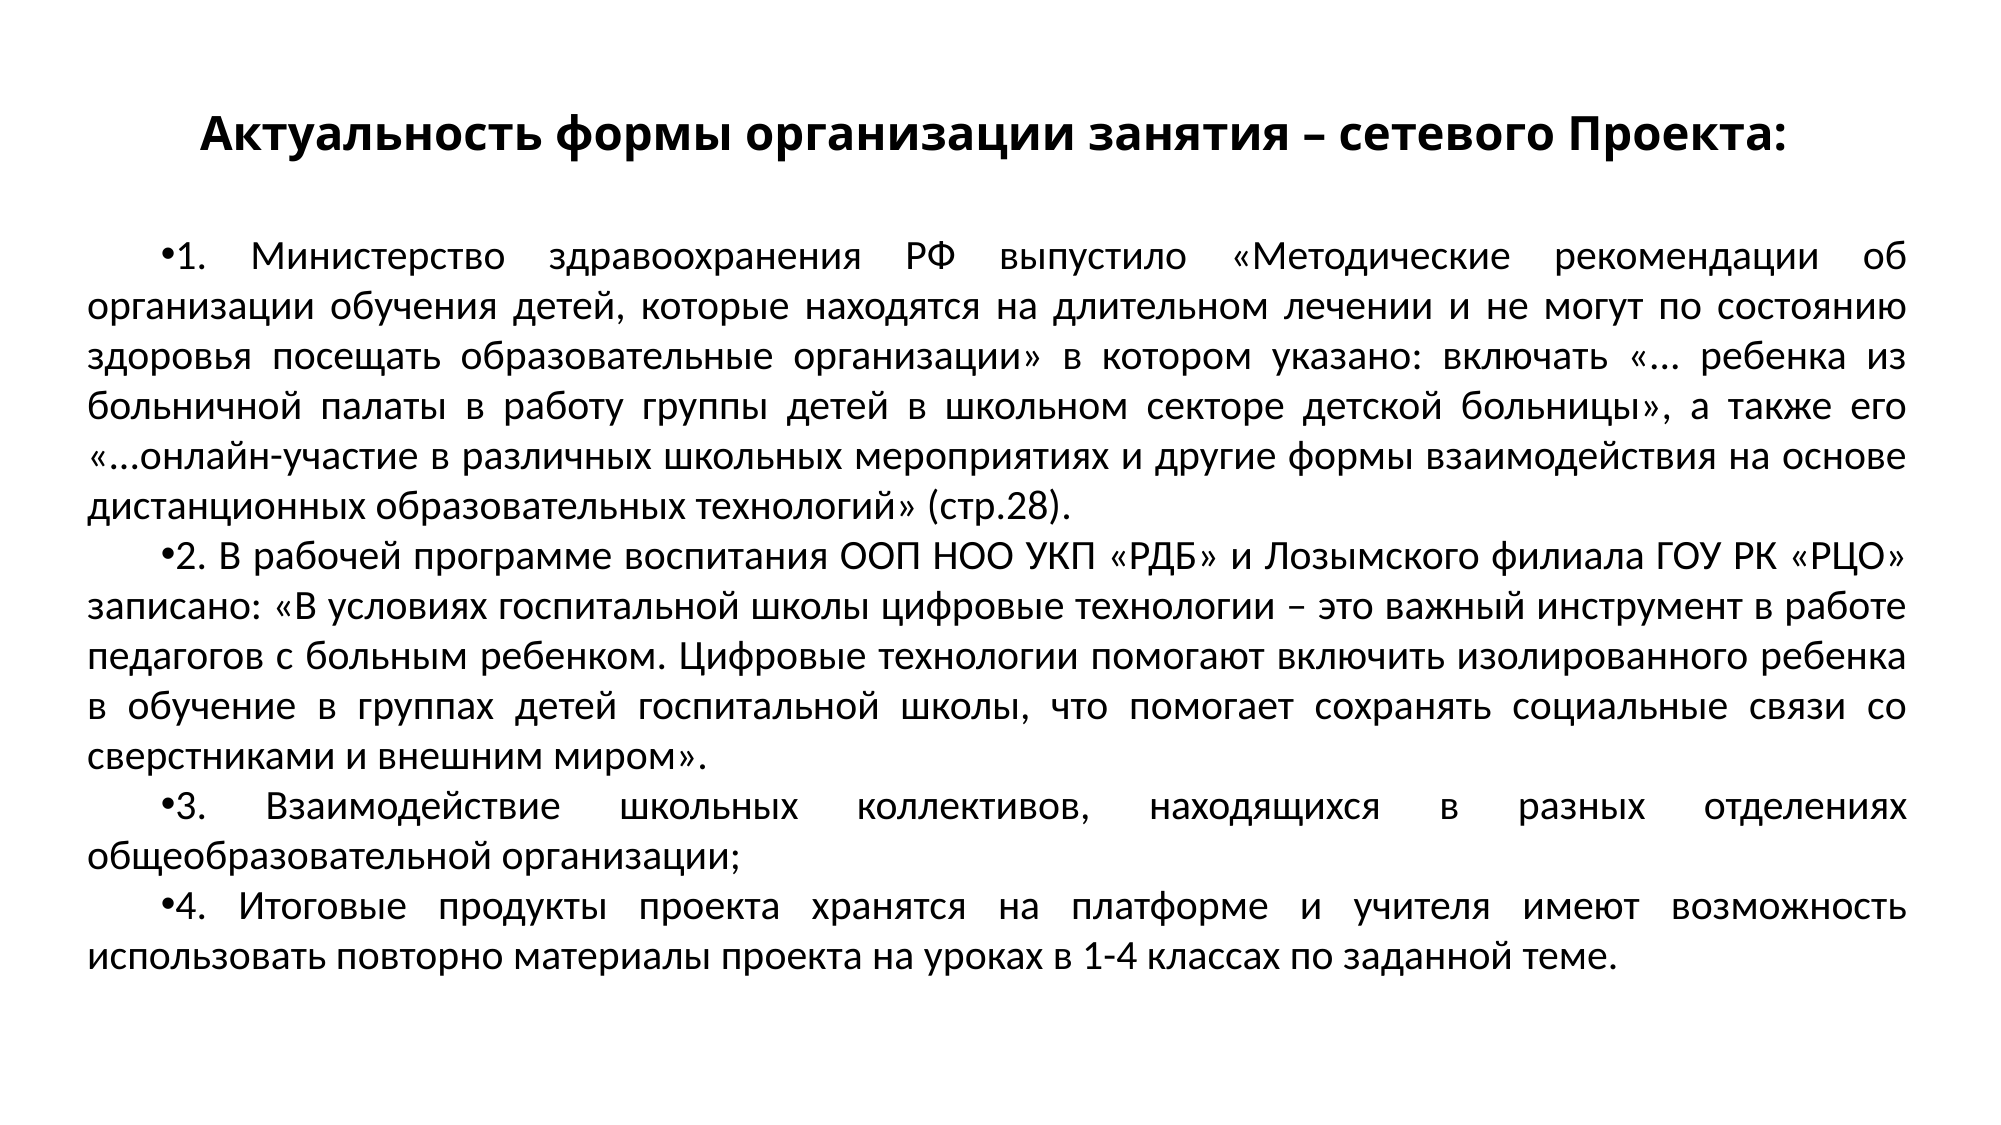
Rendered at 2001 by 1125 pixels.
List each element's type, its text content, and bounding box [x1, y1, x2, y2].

title Актуальность формы организации занятия – сетевого Проекта: [137, 85, 1863, 185]
list 1. Министерство здравоохранения РФ выпустило «Методические рекомендации об организации обучения детей, которые находятся на длительном лечении и не могут по состоянию здоровья посещать образовательные организации» в котором указано: включать «... ребенка из больничной палаты в работу группы детей в школьном секторе детской больницы», а также его «...онлайн-участие в различных школьных мероприятиях и другие формы взаимодействия на основе дистанционных образовательных технологий» (стр.28). 2. В рабочей программе воспитания ООП НОО УКП «РДБ» и Лозымского филиала ГОУ РК «РЦО» записано: «В условиях госпитальной школы цифровые технологии – это важный инструмент в работе педагогов с больным ребенком. Цифровые технологии помогают включить изолированного ребенка в обучение в группах детей госпитальной школы, что помогает сохранять социальные связи со сверстниками и внешним миром». 3. Взаимодействие школьных коллективов, находящихся в разных отделениях общеобразовательной организации; 4. Итоговые продукты проекта хранятся на платформе и учителя имеют возможность использовать повторно материалы проекта на уроках в 1-4 классах по заданной теме. [72, 220, 1923, 1080]
